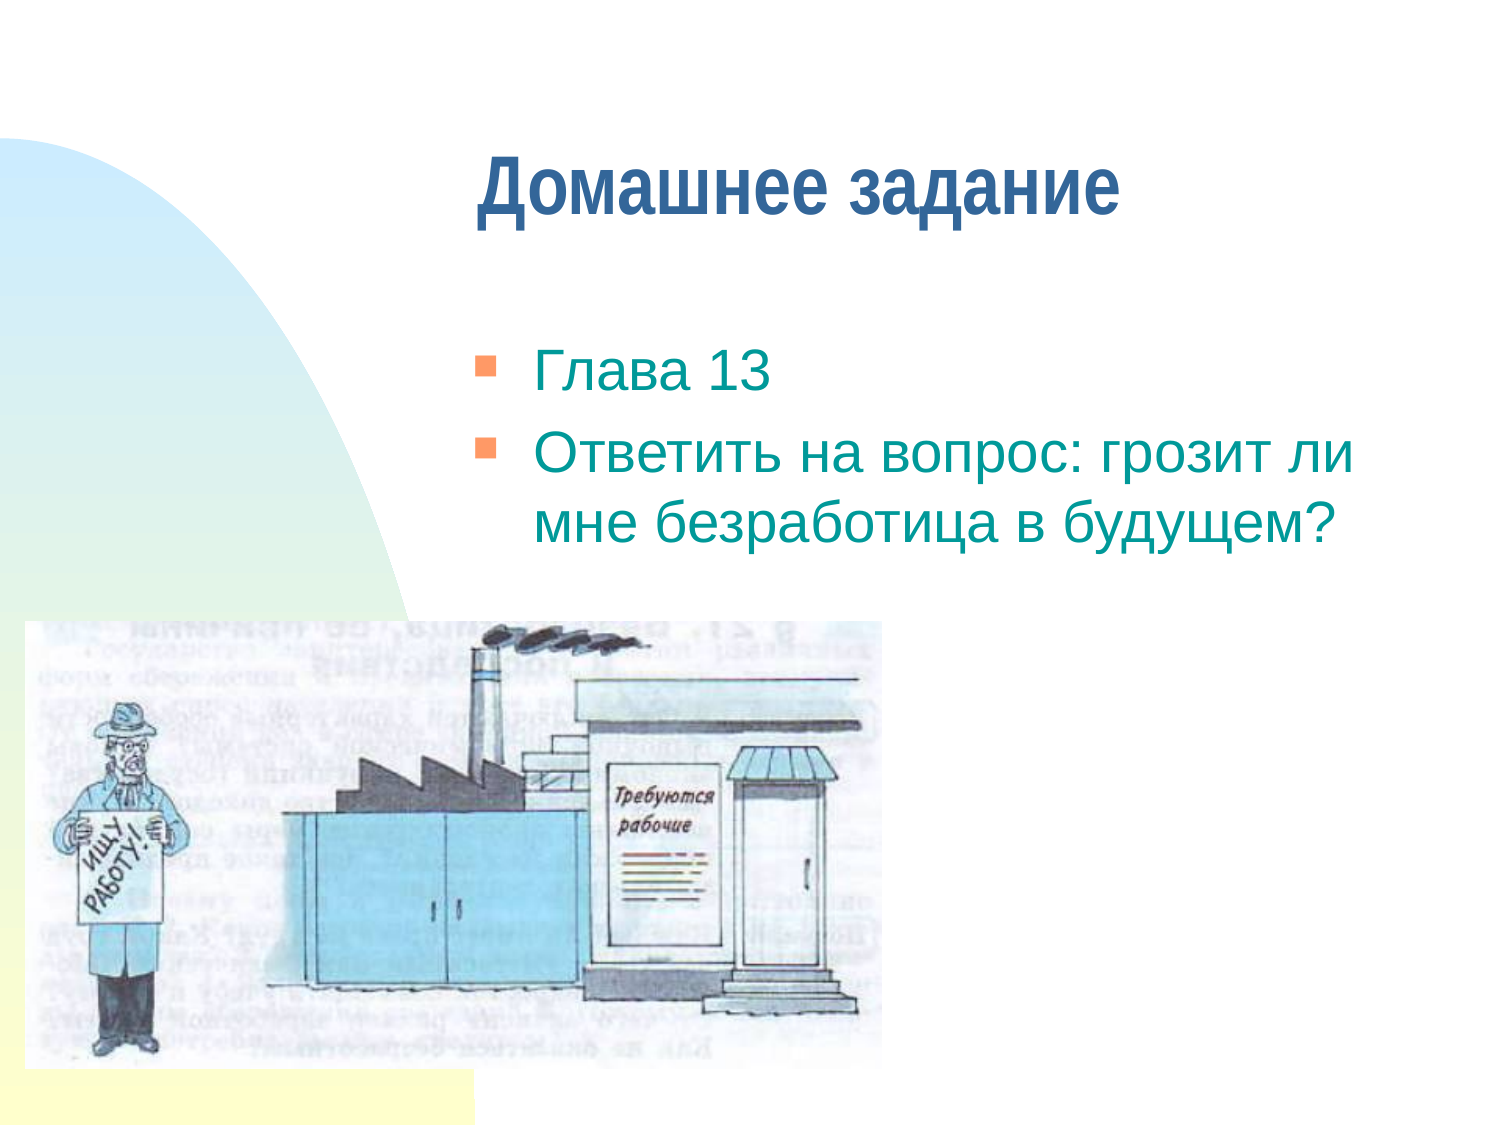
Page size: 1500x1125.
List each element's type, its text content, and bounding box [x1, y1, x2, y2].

list Глава 13 Ответить на вопрос: грозит ли мне безработица в будущем? [462, 324, 1463, 1000]
title Домашнее задание [462, 99, 1463, 288]
picture [25, 621, 882, 1069]
